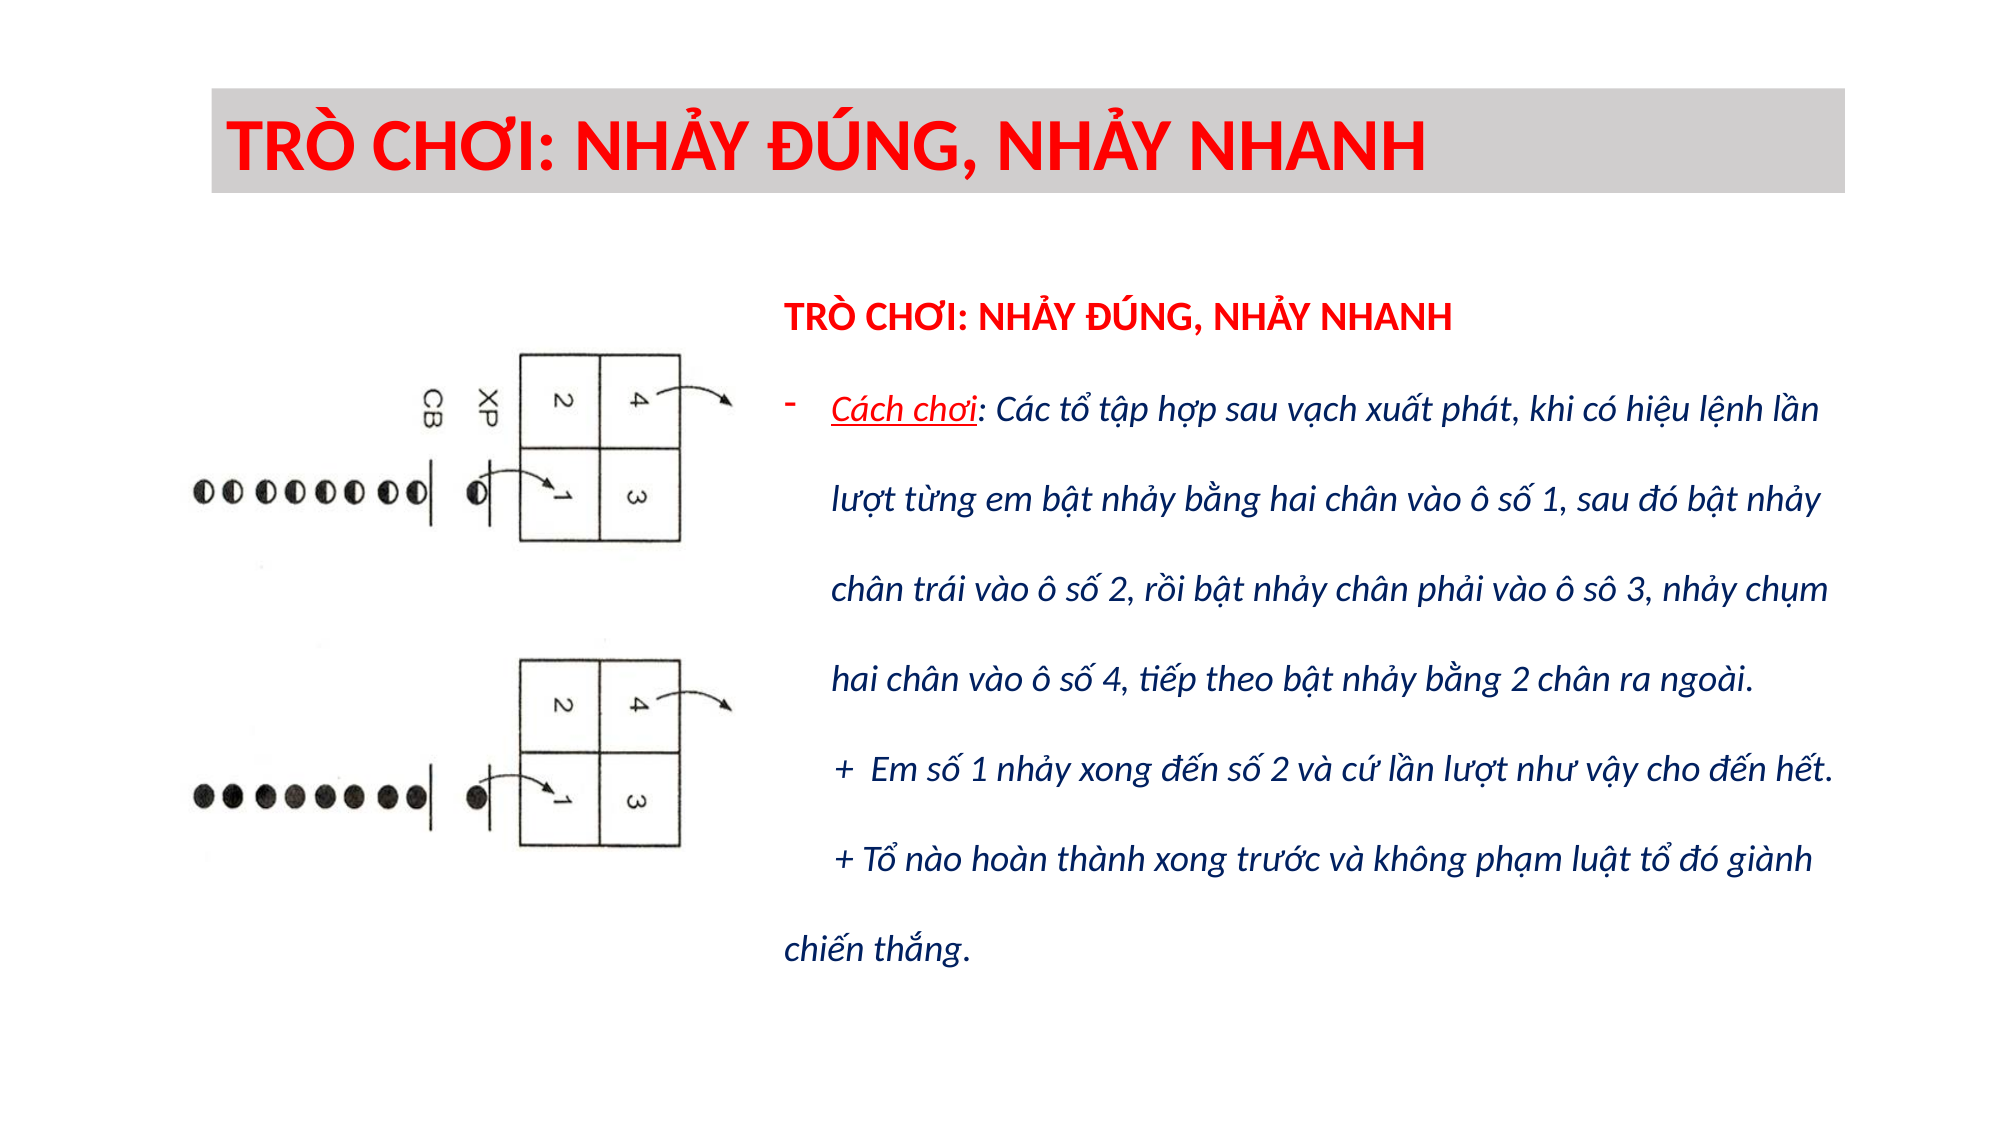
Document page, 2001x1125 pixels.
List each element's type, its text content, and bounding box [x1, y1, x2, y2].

picture [172, 328, 750, 875]
text_box TRÒ CHƠI: NHẢY ĐÚNG, NHẢY NHANH [211, 88, 1845, 193]
text_box TRÒ CHƠI: NHẢY ĐÚNG, NHẢY NHANH Cách chơi: Các tổ tập hợp sau vạch xuất phát, khi có hiệu lệnh lần lượt từng em bật nhảy bằng hai chân vào ô số 1, sau đó bật nhảy chân trái vào ô số 2, rồi bật nhảy chân phải vào ô sô 3, nhảy chụm hai chân vào ô số 4, tiếp theo bật nhảy bằng 2 chân ra ngoài. + Em số 1 nhảy xong đến số 2 và cứ lần lượt như vậy cho đến hết. + Tổ nào hoàn thành xong trước và không phạm luật tổ đó giành chiến thắng. [769, 231, 1869, 977]
